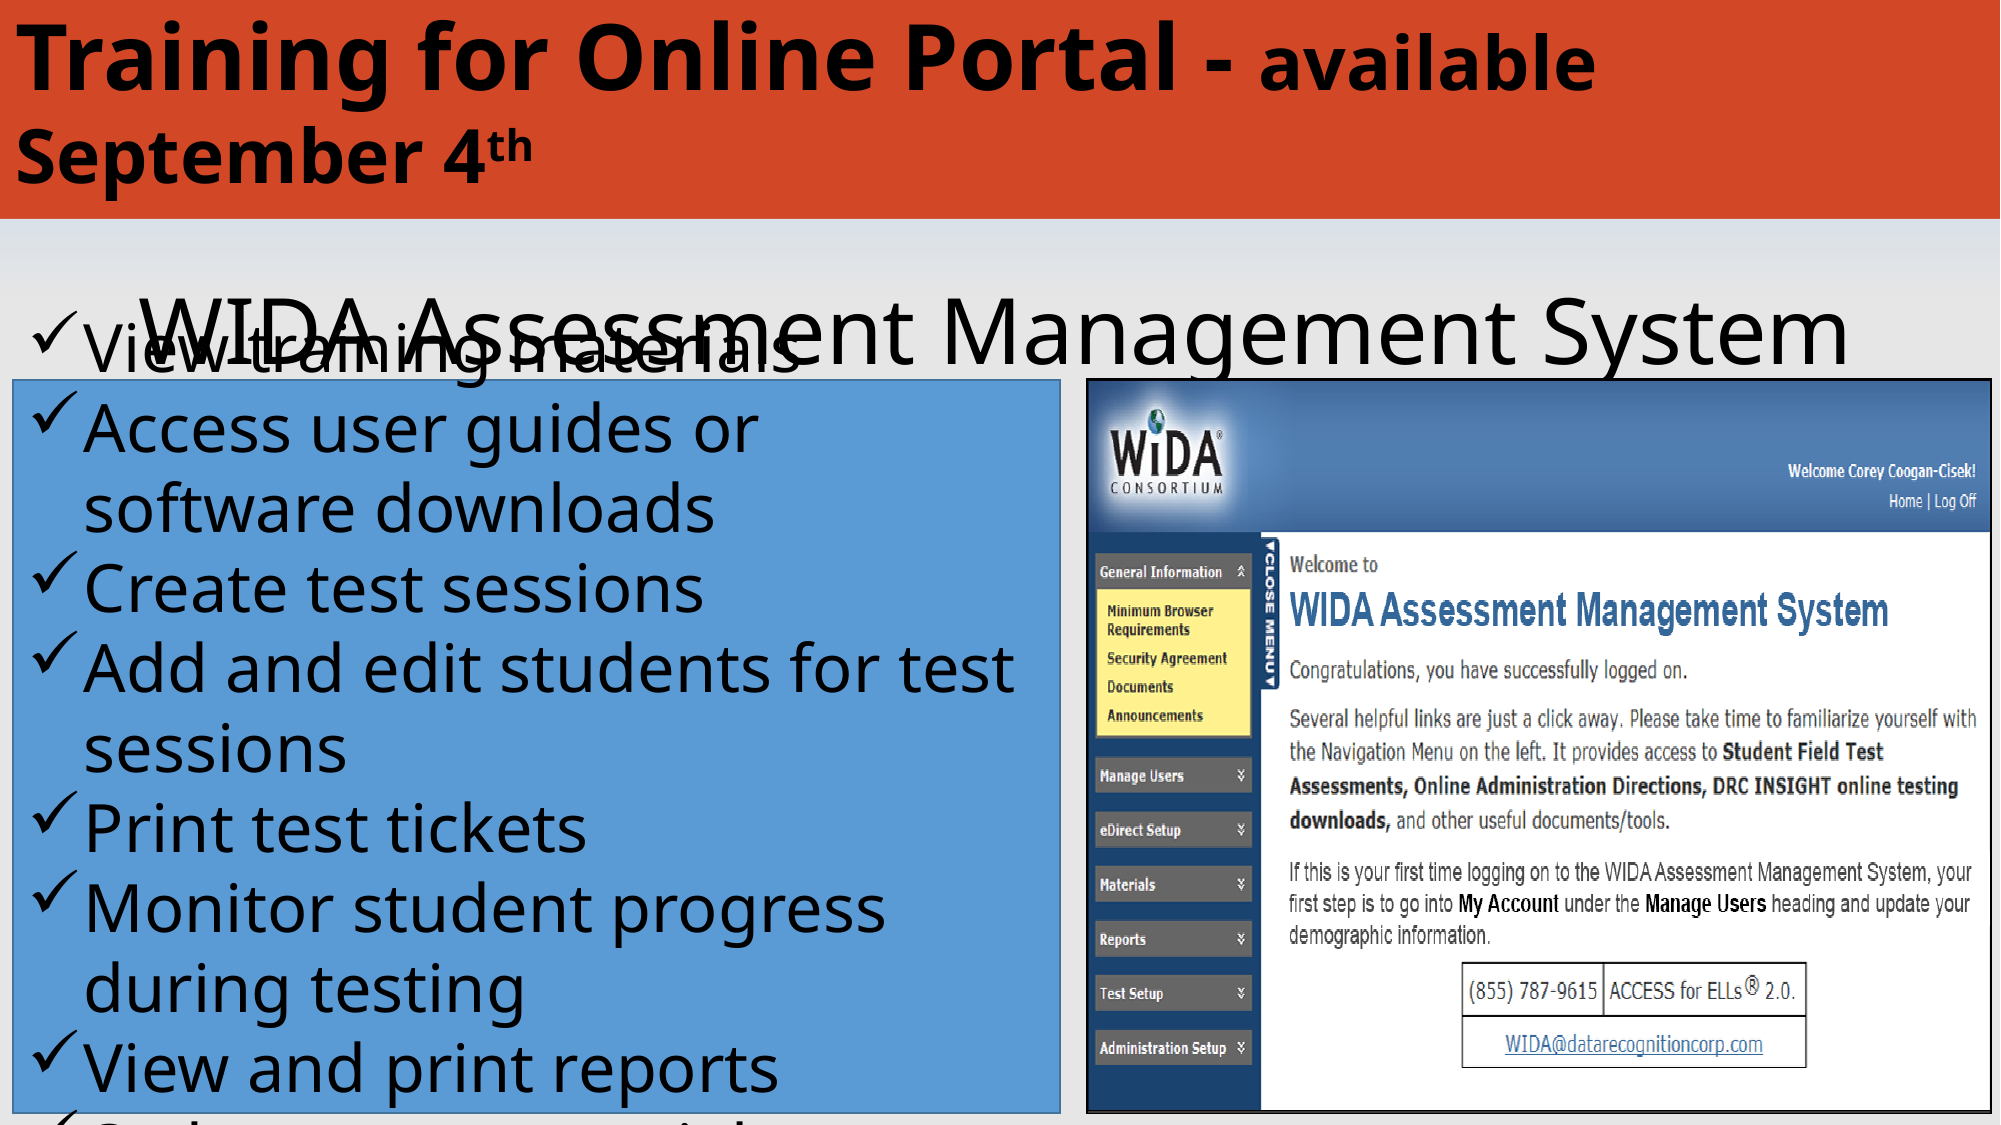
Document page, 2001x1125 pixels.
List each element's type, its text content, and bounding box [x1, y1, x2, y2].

picture [1087, 379, 1991, 1113]
text_box View training materials Access user guides or software downloads Create test sessions Add and edit students for test sessions Print test tickets Monitor student progress during testing View and print reports Order paper materials [12, 379, 1061, 1114]
text_box WIDA Assessment Management System (WIDA AMS) [123, 265, 2000, 500]
title Training for Online Portal - available September 4th [0, 21, 1991, 207]
